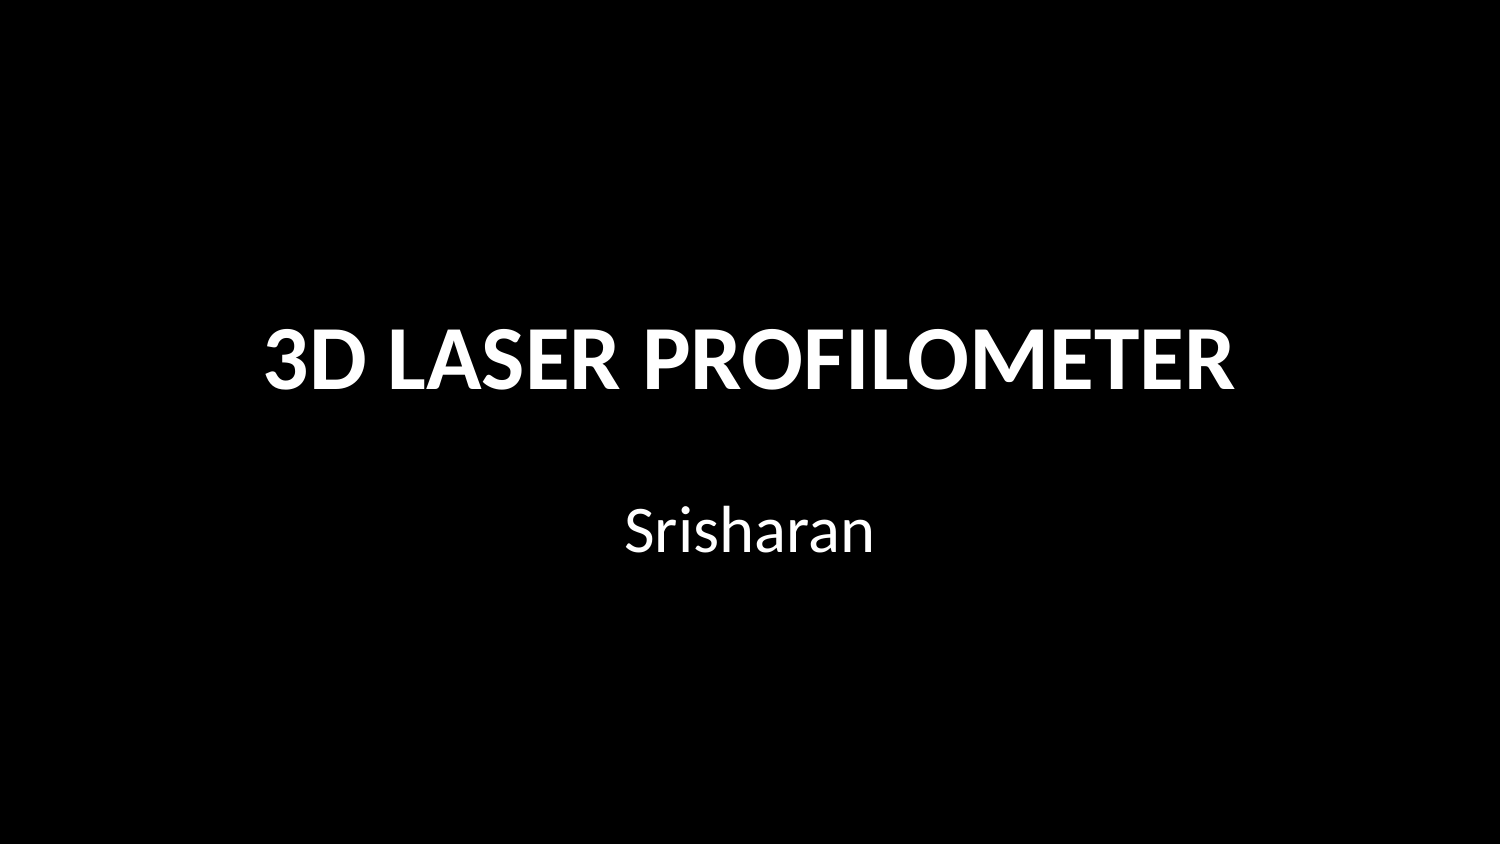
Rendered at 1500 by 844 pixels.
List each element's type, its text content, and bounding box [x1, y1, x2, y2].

subtitle Srisharan [225, 478, 1275, 694]
title 3D LASER PROFILOMETER [112, 262, 1388, 443]
